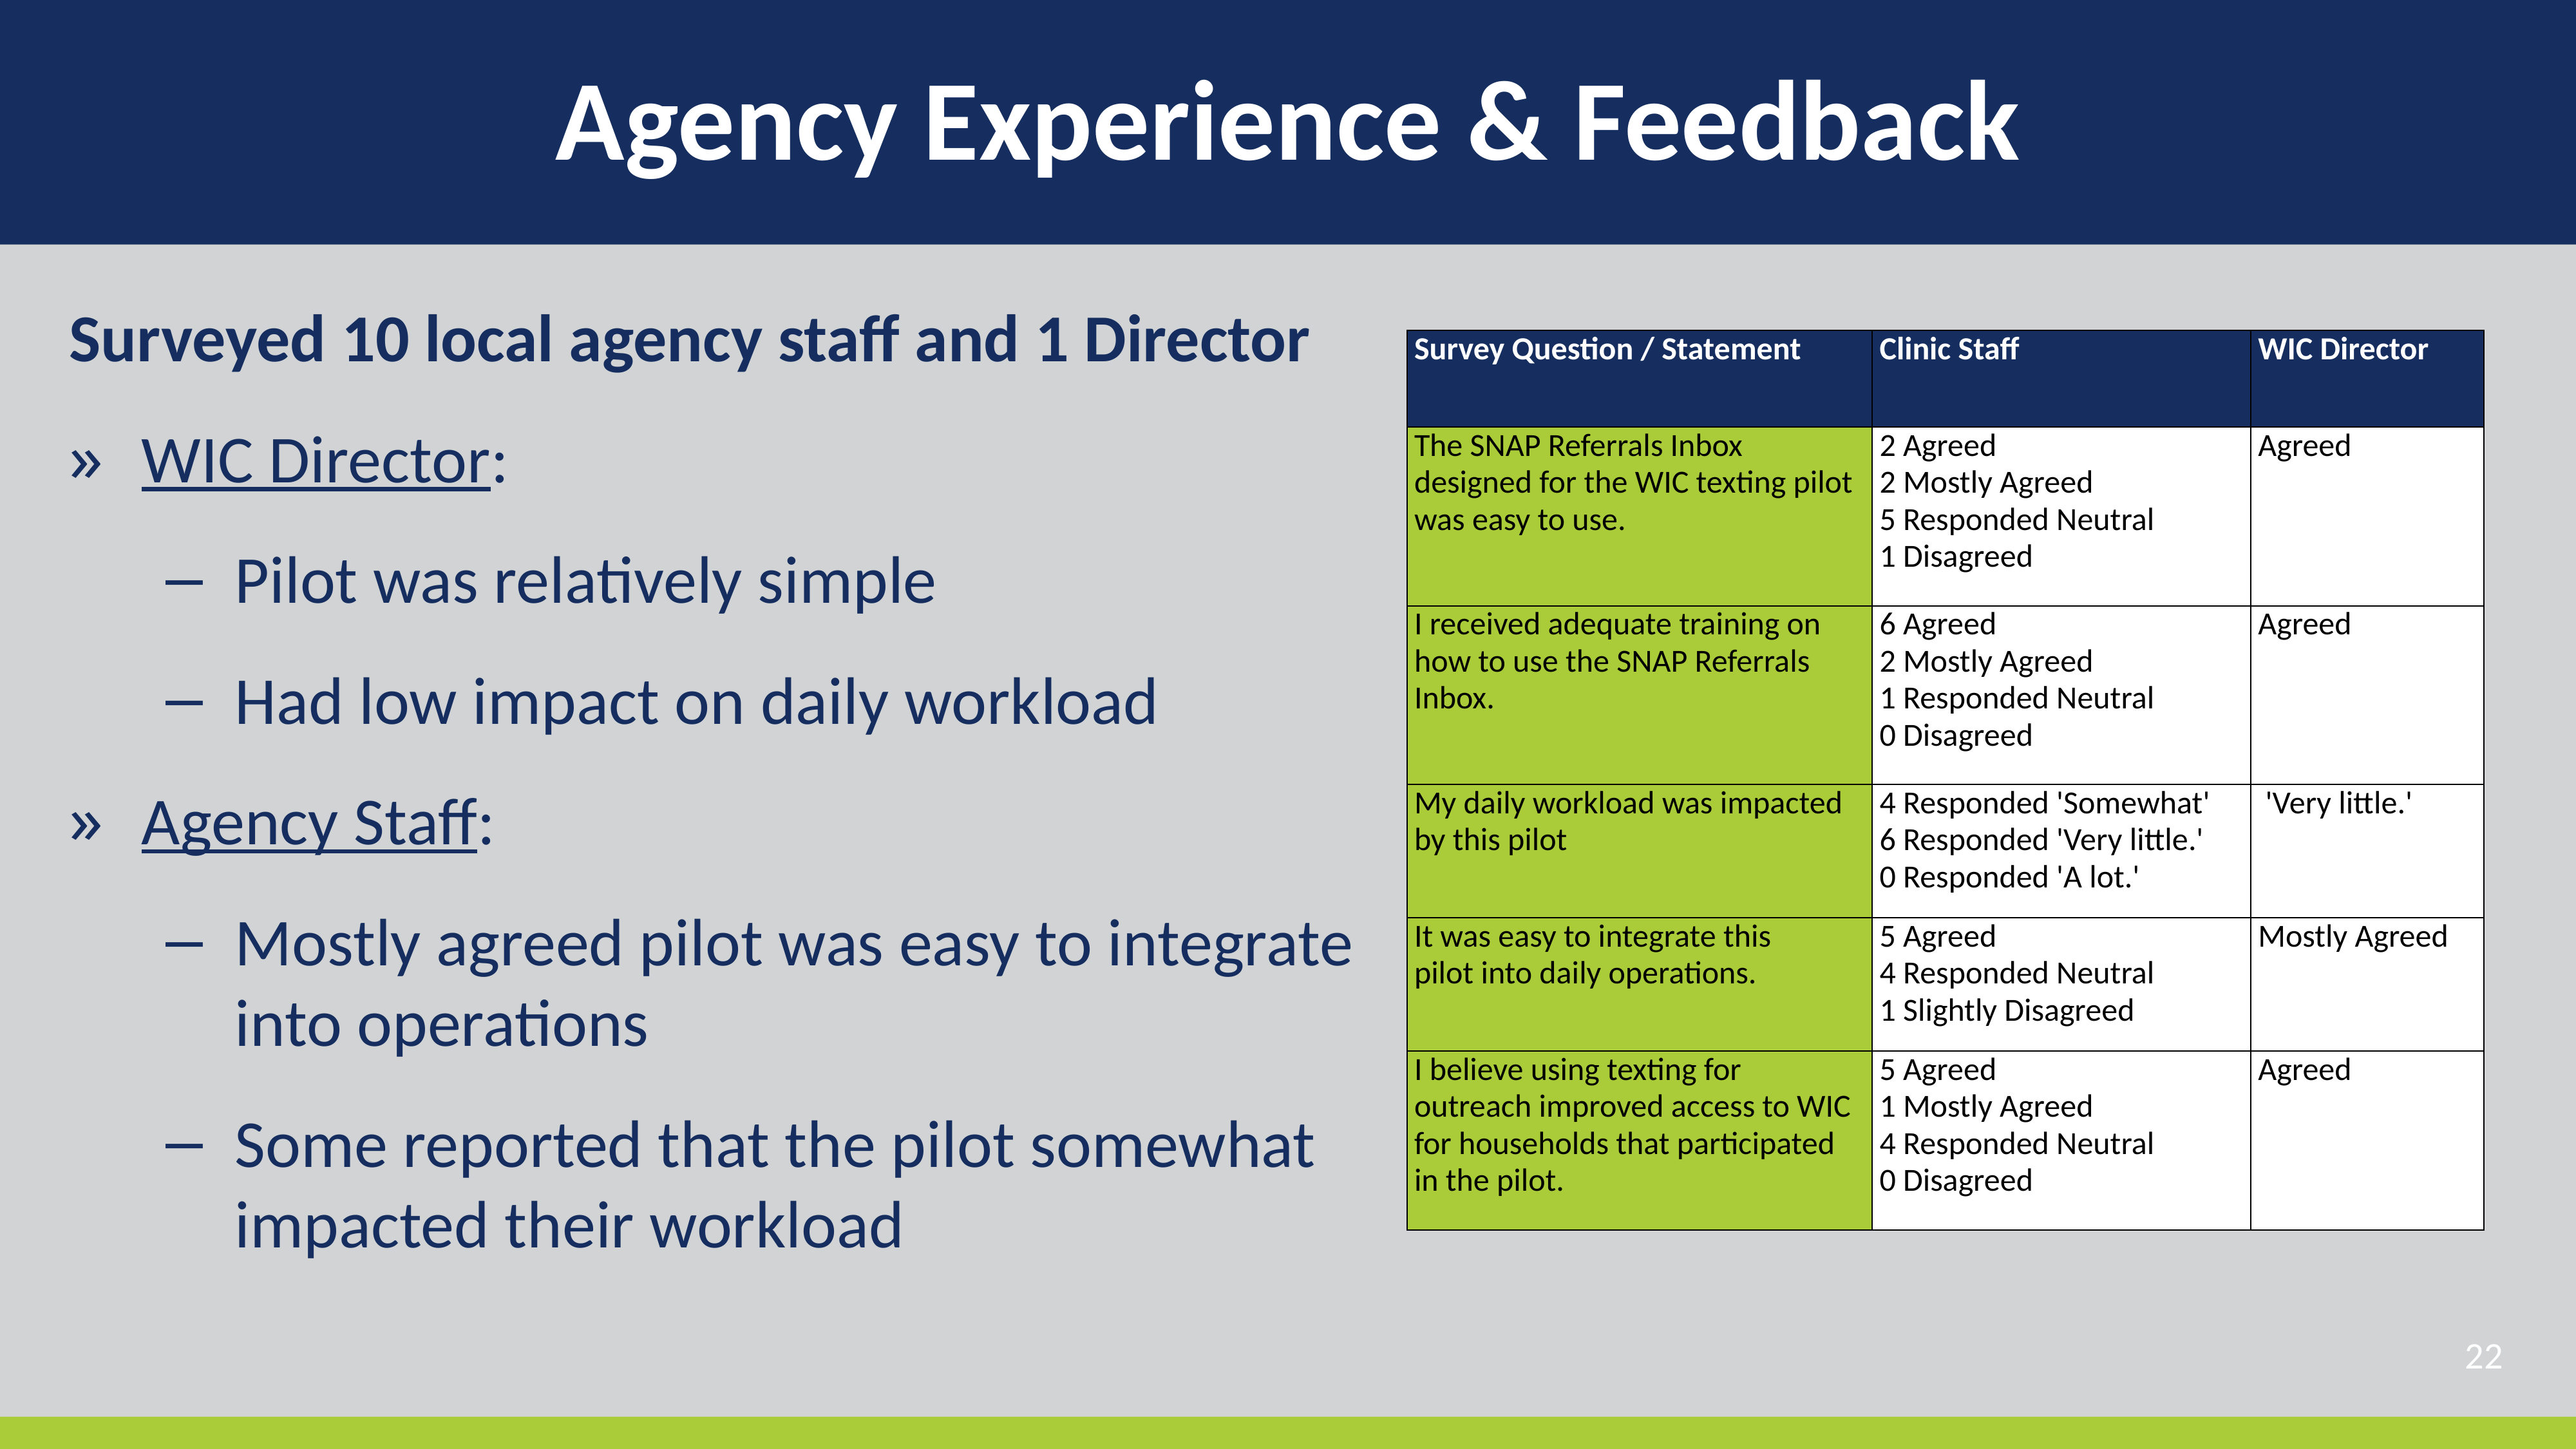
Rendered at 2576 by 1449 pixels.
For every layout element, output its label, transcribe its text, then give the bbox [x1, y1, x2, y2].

table_cell I received adequate training on how to use the SNAP Referrals Inbox. [1408, 607, 1871, 784]
table_cell Mostly Agreed [2251, 918, 2483, 1050]
table_cell 5 Agreed 4 Responded Neutral 1 Slightly Disagreed [1873, 918, 2250, 1050]
table_cell I believe using texting for outreach improved access to WIC for households that participated in the pilot. [1408, 1052, 1871, 1229]
table_cell Agreed [2251, 1052, 2483, 1229]
table_cell Agreed [2251, 428, 2483, 605]
table_header Survey Question / Statement [1408, 331, 1871, 426]
table_cell Agreed [2251, 607, 2483, 784]
table_cell My daily workload was impacted by this pilot [1408, 785, 1871, 917]
list Surveyed 10 local agency staff and 1 Director WIC Director: Pilot was relatively simple Had low impact on daily workload Agency Staff: Mostly agreed pilot was easy to integrate into operations Some reported that the pilot somewhat impacted their workload [64, 289, 1375, 1292]
table_cell 5 Agreed 1 Mostly Agreed 4 Responded Neutral 0 Disagreed [1873, 1052, 2250, 1229]
table_cell 2 Agreed 2 Mostly Agreed 5 Responded Neutral 1 Disagreed [1873, 428, 2250, 605]
table_cell 4 Responded 'Somewhat' 6 Responded 'Very little.' 0 Responded 'A lot.' [1873, 785, 2250, 917]
table_cell 'Very little.' [2251, 785, 2483, 917]
table_header Clinic Staff [1873, 331, 2250, 426]
table_cell It was easy to integrate this pilot into daily operations. [1408, 918, 1871, 1050]
table_cell 6 Agreed 2 Mostly Agreed 1 Responded Neutral 0 Disagreed [1873, 607, 2250, 784]
table_header WIC Director [2251, 331, 2483, 426]
title Agency Experience & Feedback [0, 26, 2576, 204]
text_box 22 [2454, 1327, 2514, 1388]
table_cell The SNAP Referrals Inbox designed for the WIC texting pilot was easy to use. [1408, 428, 1871, 605]
